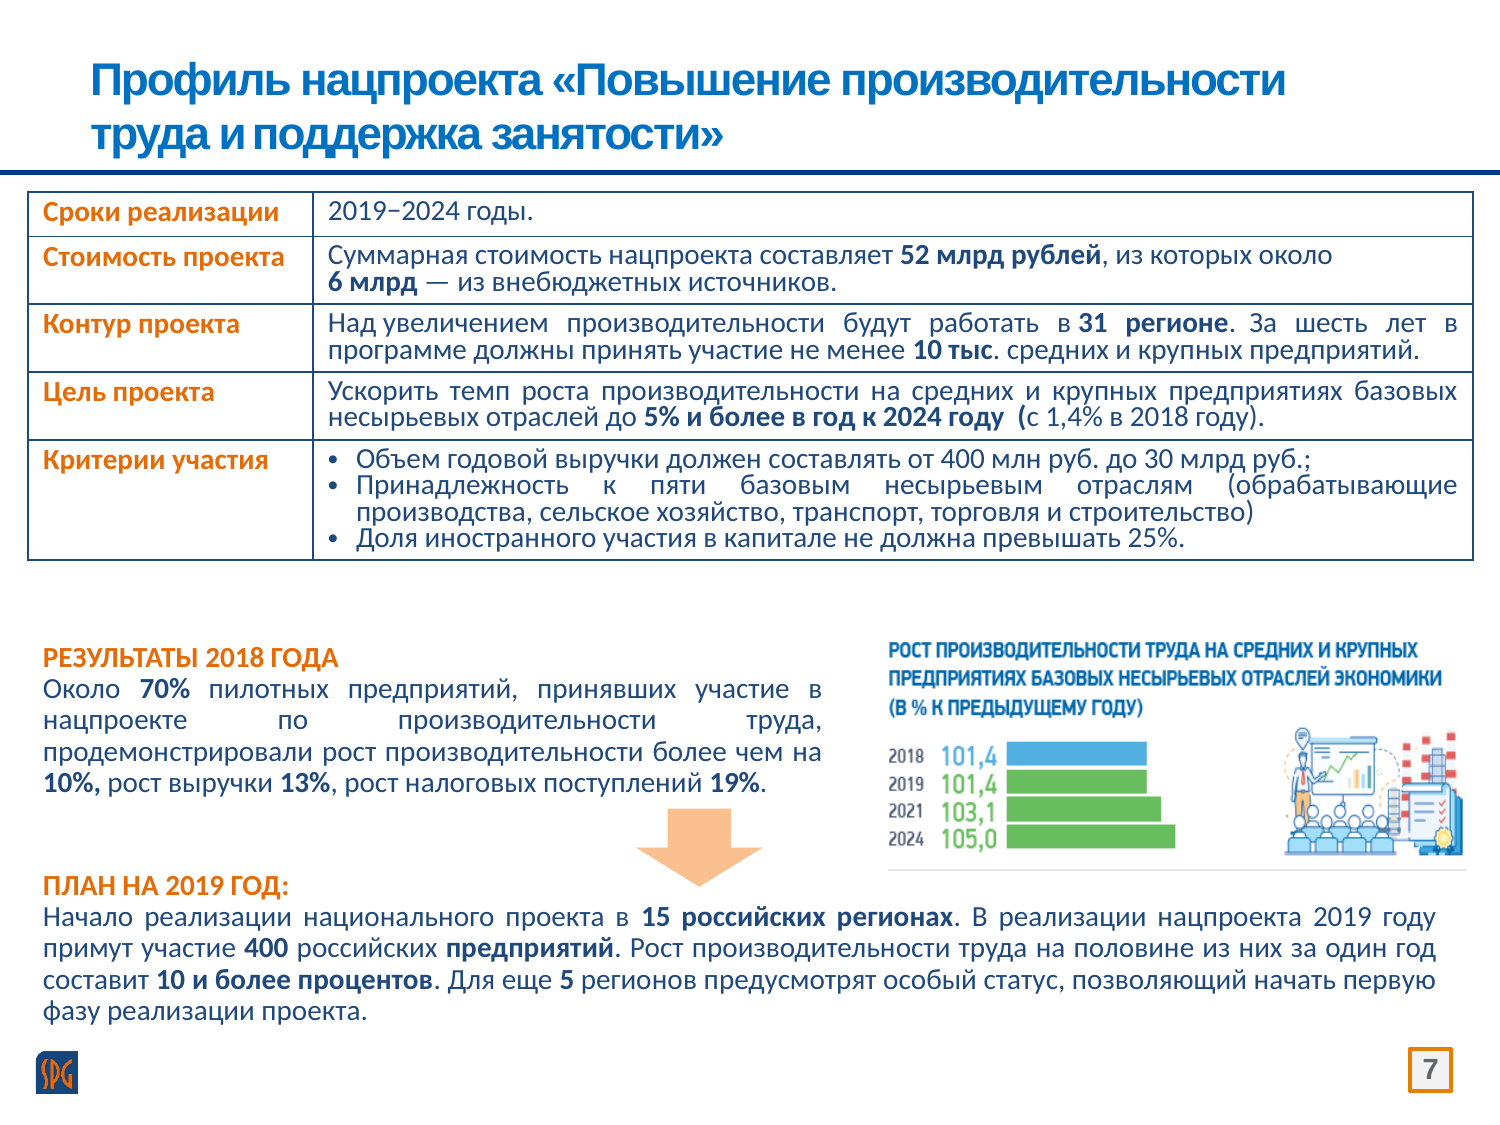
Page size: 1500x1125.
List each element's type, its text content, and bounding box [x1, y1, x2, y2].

picture [35, 1051, 78, 1094]
table_cell Над увеличением производительности будут работать в 31 регионе. За шесть лет в программе должны принять участие не менее 10 тыс. средних и крупных предприятий. [314, 305, 1472, 371]
table_cell Стоимость проекта [29, 237, 312, 303]
text_box ПЛАН НА 2019 ГОД: Начало реализации национального проекта в 15 российских регионах. В реализации нацпроекта 2019 году примут участие 400 российских предприятий. Рост производительности труда на половине из них за один год составит 10 и более процентов. Для еще 5 регионов предусмотрят особый статус, позволяющий начать первую фазу реализации проекта. [28, 859, 1452, 1035]
table_header Сроки реализации [29, 193, 312, 236]
table_cell Суммарная стоимость нацпроекта составляет 52 млрд рублей, из которых около 6 млрд — из внебюджетных источников. [314, 237, 1472, 303]
table_cell Объем годовой выручки должен составлять от 400 млн руб. до 30 млрд руб.; Принадлежность к пяти базовым несырьевым отраслям (обрабатывающие производства, сельское хозяйство, транспорт, торговля и строительство) Доля иностранного участия в капитале не должна превышать 25%. [314, 441, 1472, 559]
table_cell Контур проекта [29, 305, 312, 371]
title Профиль нацпроекта «Повышение производительности труда и поддержка занятости» [75, 39, 1388, 167]
picture [880, 624, 1478, 876]
table_header 2019−2024 годы. [314, 193, 1472, 236]
text_box [633, 806, 765, 889]
text_box РЕЗУЛЬТАТЫ 2018 ГОДА Около 70% пилотных предприятий, принявших участие в нацпроекте по производительности труда, продемонстрировали рост производительности более чем на 10%, рост выручки 13%, рост налоговых поступлений 19%. [28, 630, 838, 807]
table_cell Цель проекта [29, 373, 312, 439]
table_cell Ускорить темп роста производительности на средних и крупных предприятиях базовых несырьевых отраслей до 5% и более в год к 2024 году (с 1,4% в 2018 году). [314, 373, 1472, 439]
table_cell Критерии участия [29, 441, 312, 559]
